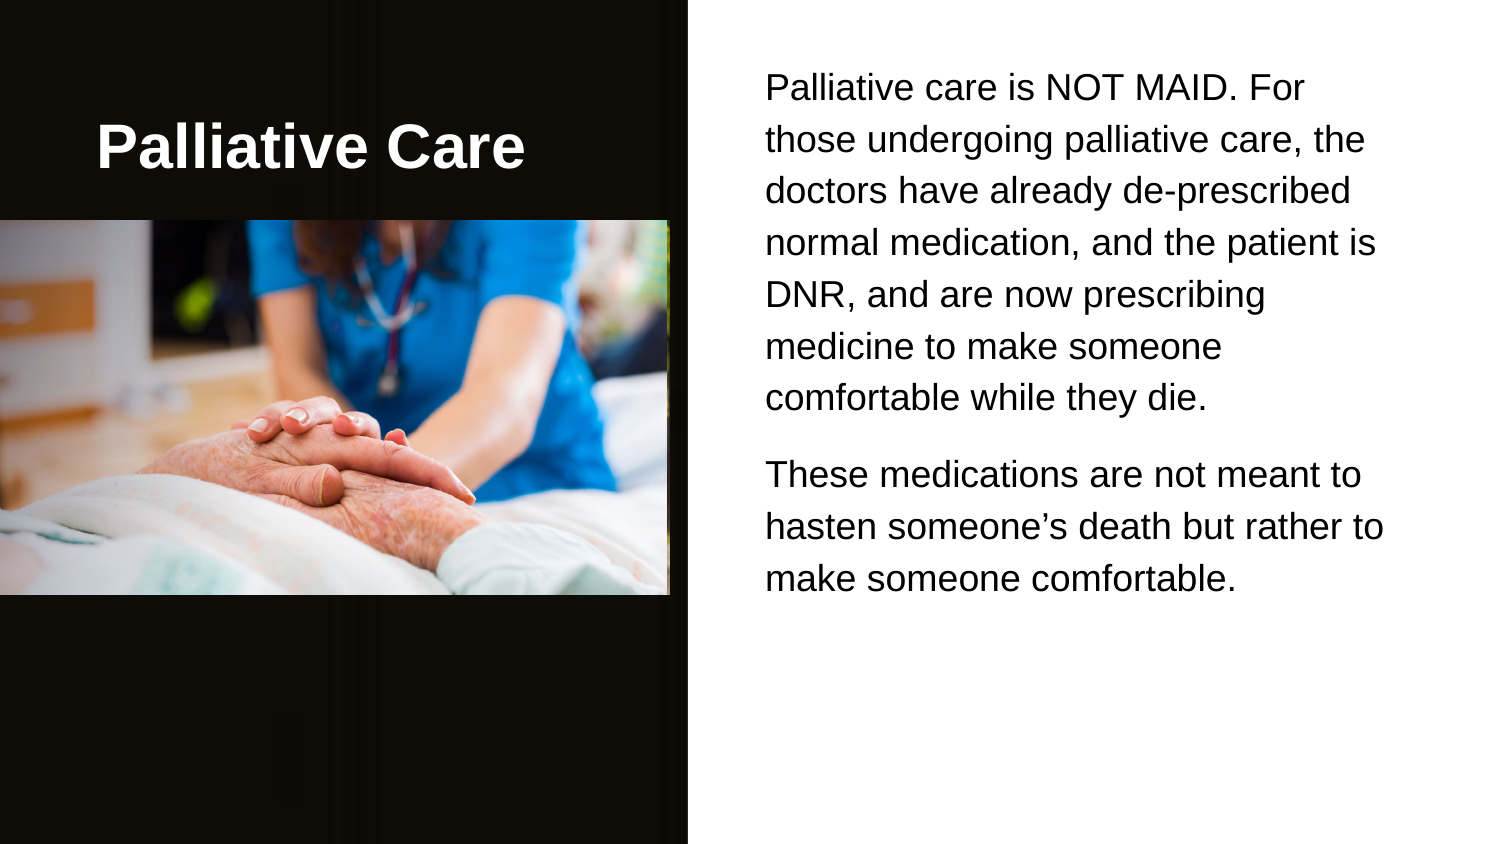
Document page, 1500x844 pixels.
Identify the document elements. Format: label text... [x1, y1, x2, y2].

picture [0, 0, 1084, 844]
list Palliative care is NOT MAID. For those undergoing palliative care, the doctors have already de-prescribed normal medication, and the patient is DNR, and are now prescribing medicine to make someone comfortable while they die. These medications are not meant to hasten someone’s death but rather to make someone comfortable. [750, 41, 1414, 754]
title Palliative Care [81, 90, 586, 185]
